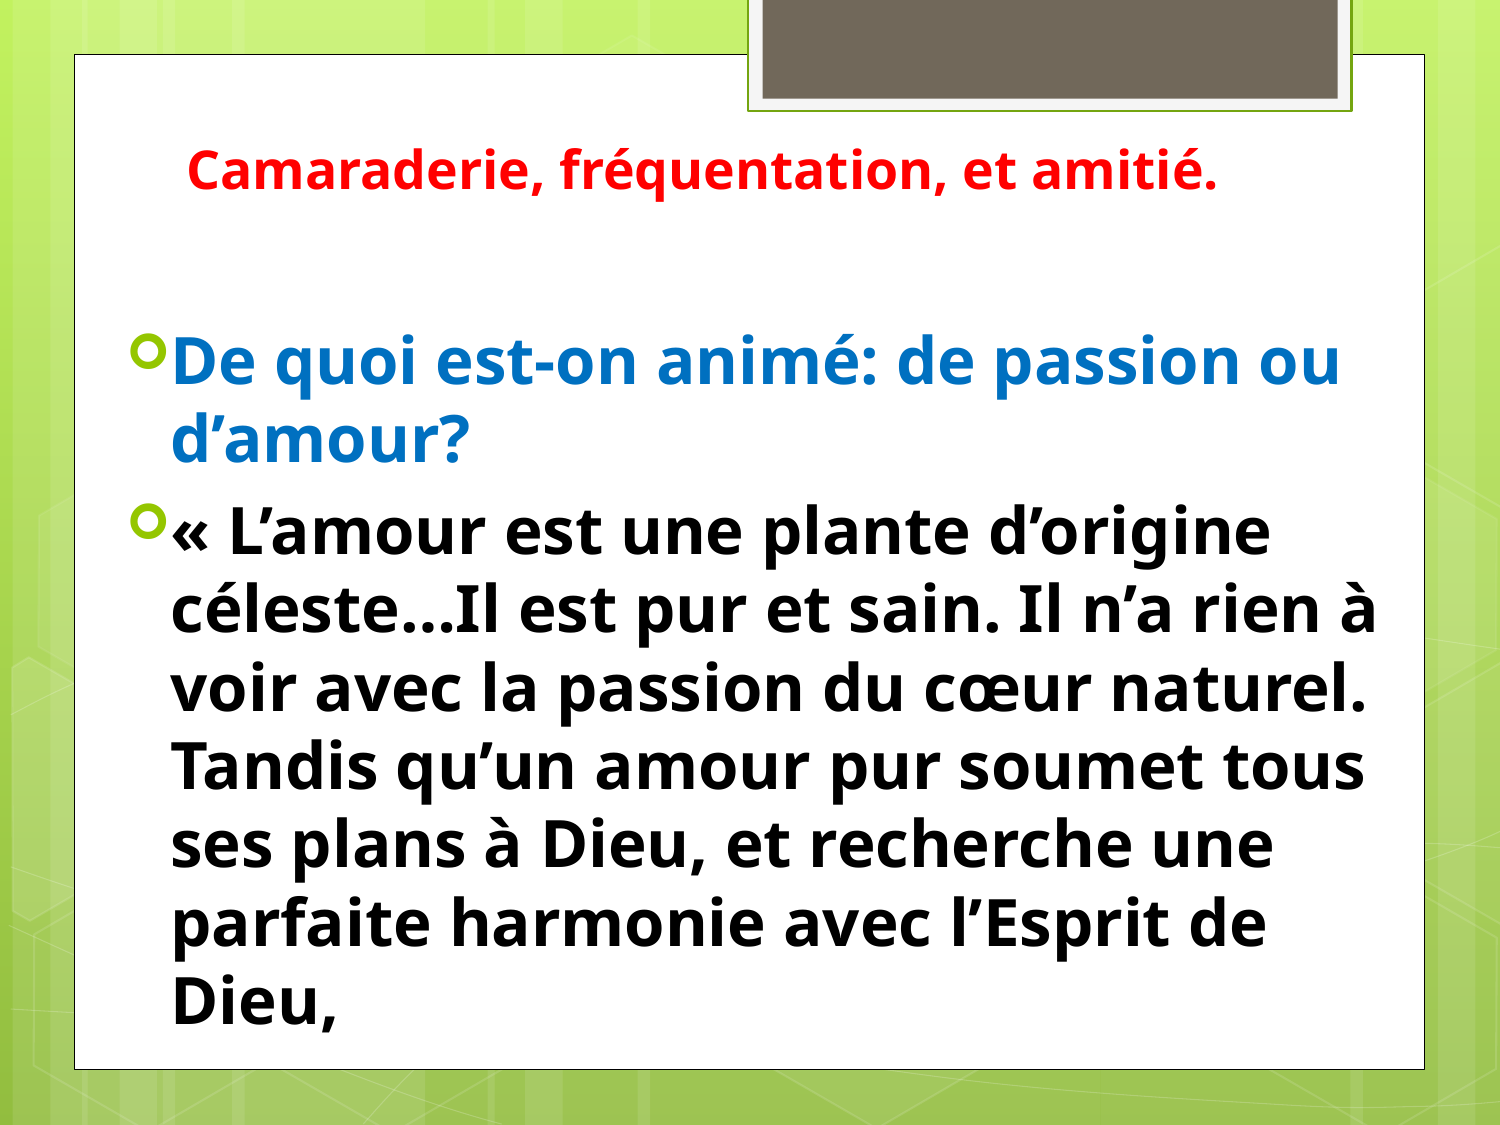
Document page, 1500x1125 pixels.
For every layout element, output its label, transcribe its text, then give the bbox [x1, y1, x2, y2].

title Camaraderie, fréquentation, et amitié. [171, 113, 1324, 209]
list De quoi est-on animé: de passion ou d’amour? « L’amour est une plante d’origine céleste…Il est pur et sain. Il n’a rien à voir avec la passion du cœur naturel. Tandis qu’un amour pur soumet tous ses plans à Dieu, et recherche une parfaite harmonie avec l’Esprit de Dieu, [100, 219, 1400, 1047]
